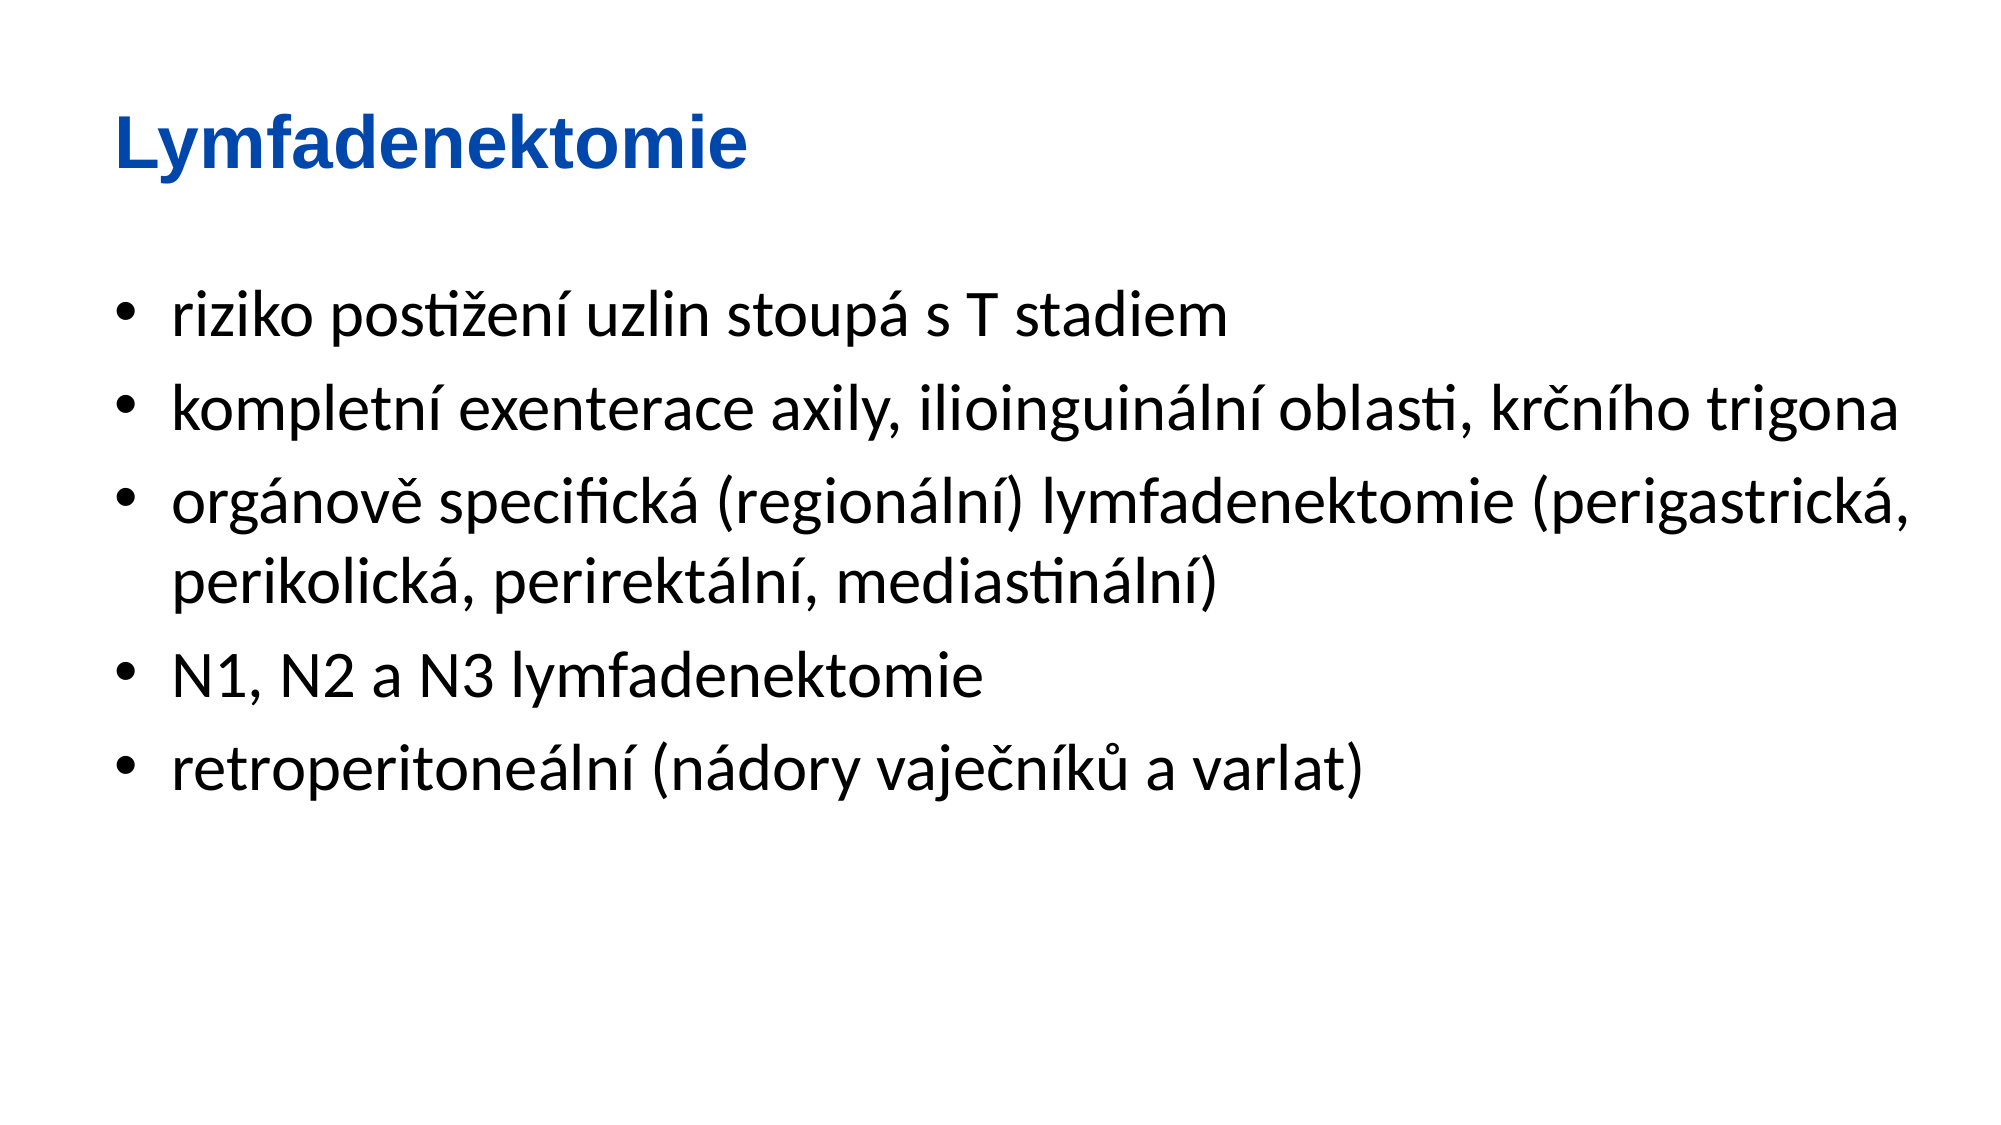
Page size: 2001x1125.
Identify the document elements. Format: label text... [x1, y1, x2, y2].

title Lymfadenektomie [99, 45, 1900, 233]
list riziko postižení uzlin stoupá s T stadiem kompletní exenterace axily, ilioinguinální oblasti, krčního trigona orgánově specifická (regionální) lymfadenektomie (perigastrická, perikolická, perirektální, mediastinální) N1, N2 a N3 lymfadenektomie retroperitoneální (nádory vaječníků a varlat) [99, 262, 1935, 1005]
